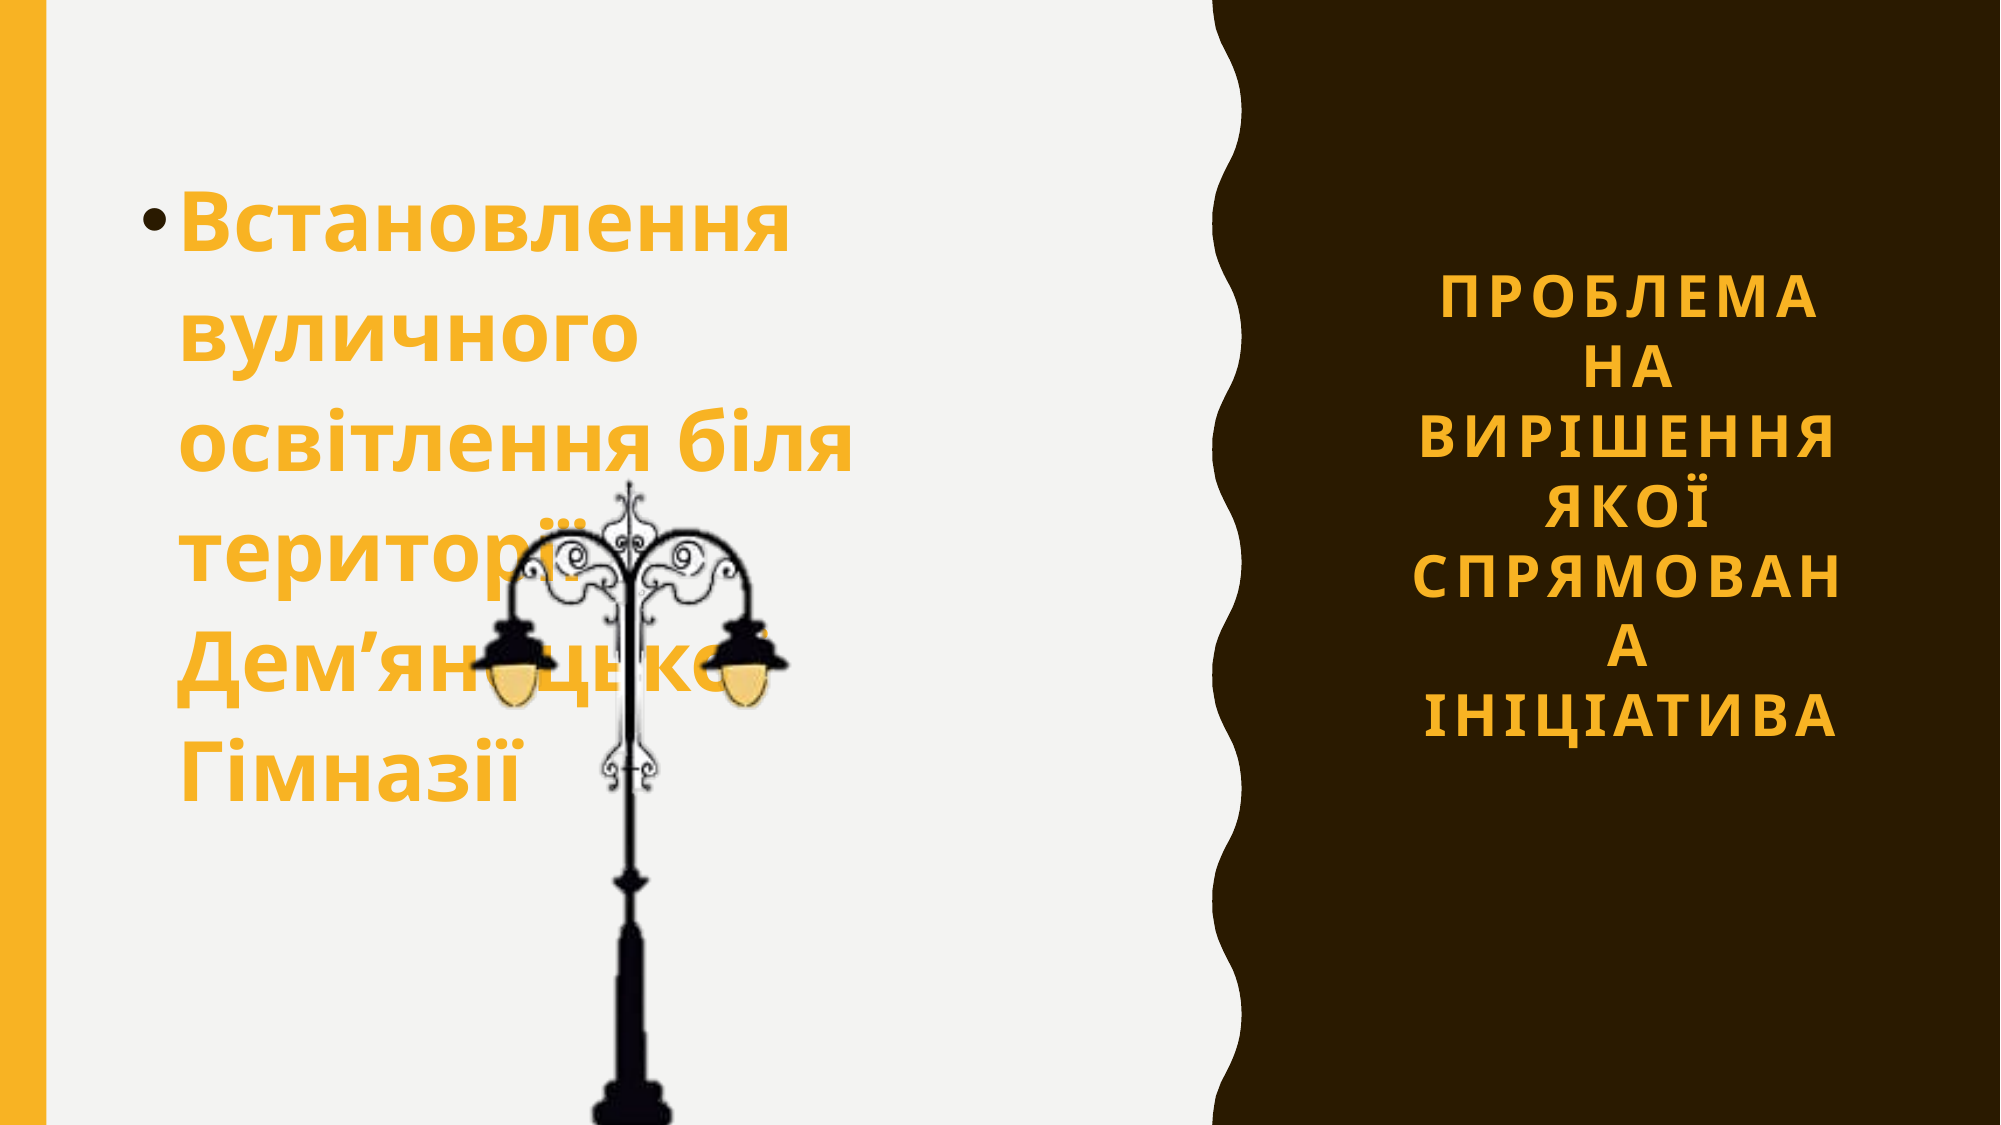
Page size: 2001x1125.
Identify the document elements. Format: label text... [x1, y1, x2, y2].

picture [210, 397, 1051, 1125]
list Встановлення вуличного освітлення біля території Дем’янецької Гімназії [125, 151, 1136, 969]
title Проблема на вирішення якої спрямована ініціатива [1376, 559, 1885, 757]
